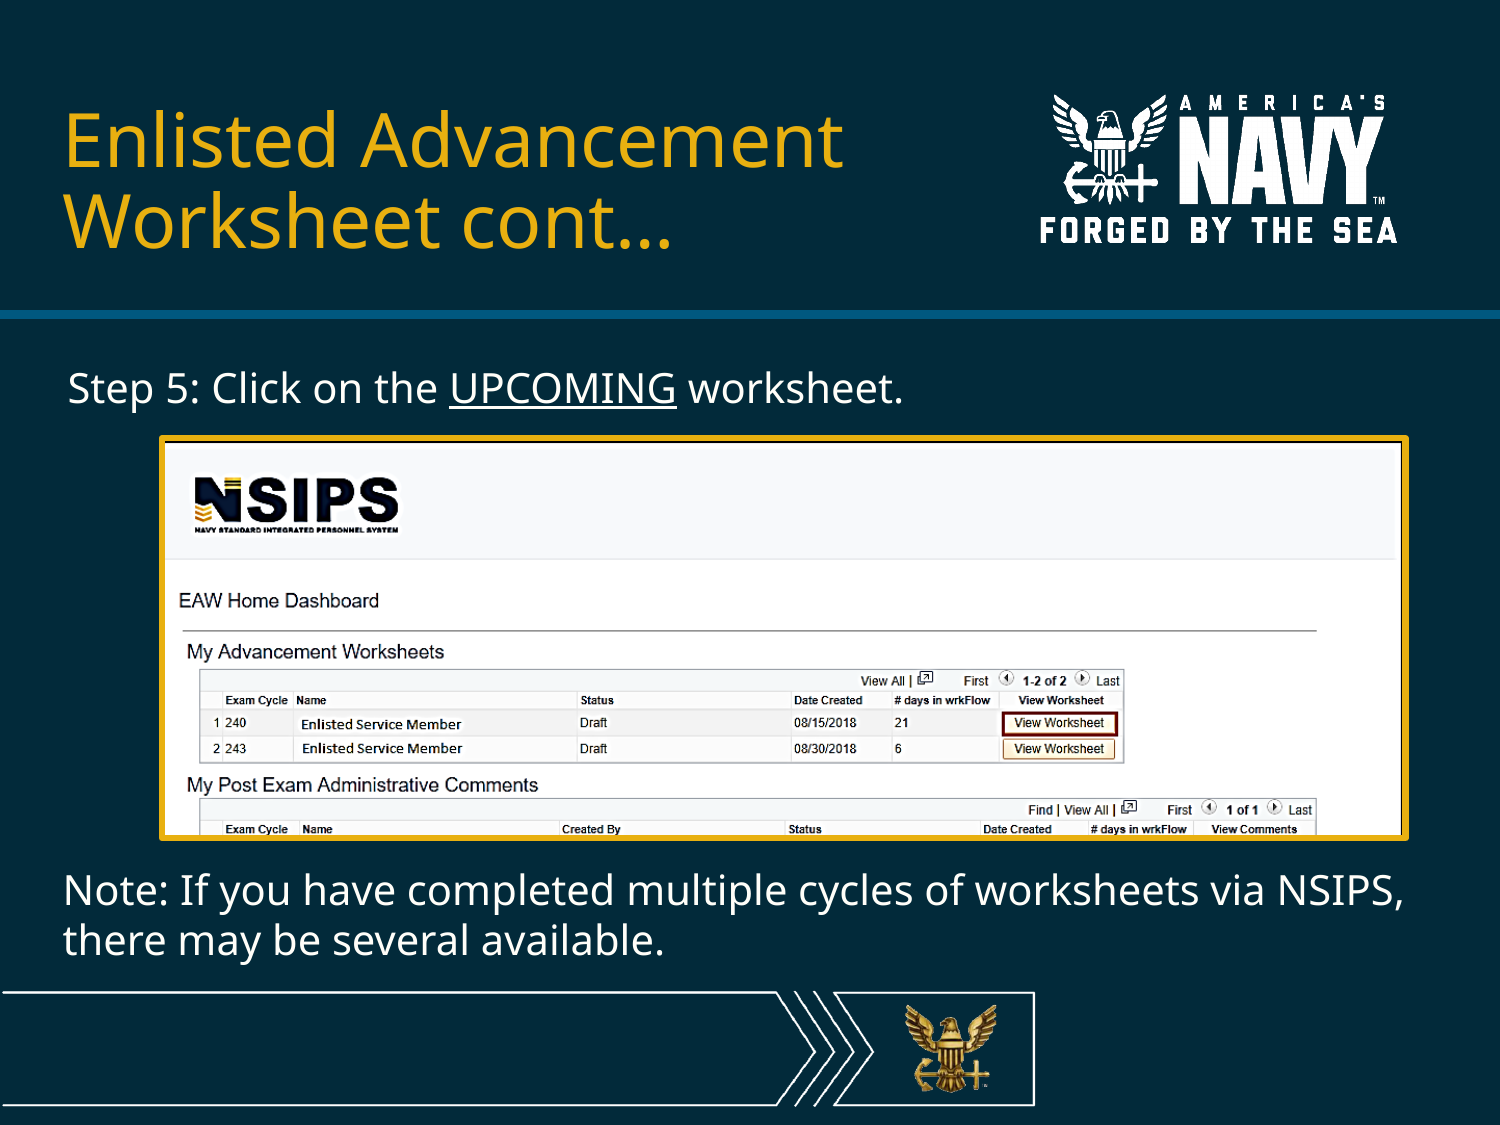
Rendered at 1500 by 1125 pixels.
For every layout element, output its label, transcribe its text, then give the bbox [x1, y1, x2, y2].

picture [1054, 116, 1071, 126]
picture [1233, 117, 1285, 204]
picture [1132, 218, 1145, 242]
picture [1085, 218, 1101, 242]
picture [1210, 95, 1221, 110]
picture [1095, 141, 1125, 175]
picture [1065, 162, 1157, 203]
picture [1239, 95, 1247, 110]
picture [1062, 218, 1077, 242]
picture [1180, 117, 1228, 204]
picture [1148, 116, 1166, 126]
picture [1055, 96, 1068, 108]
picture [1181, 95, 1190, 110]
picture [1378, 218, 1396, 242]
picture [1064, 137, 1076, 141]
text_box Enlisted Advancement Worksheet cont… [47, 50, 1052, 272]
picture [1281, 117, 1383, 204]
picture [1108, 218, 1123, 242]
picture [1252, 218, 1267, 242]
picture [1070, 109, 1091, 151]
picture [1154, 106, 1166, 116]
picture [1098, 127, 1122, 138]
picture [1335, 218, 1350, 242]
picture [1054, 106, 1066, 116]
picture [1097, 116, 1107, 125]
text_box Step 5: Click on the UPCOMING worksheet. [52, 354, 1178, 419]
picture [165, 441, 1403, 836]
picture [1274, 218, 1290, 242]
picture [1314, 95, 1323, 110]
picture [1358, 218, 1372, 242]
picture [834, 992, 1035, 1106]
picture [1298, 218, 1312, 242]
picture [906, 1005, 996, 1092]
picture [1341, 95, 1352, 110]
picture [1153, 218, 1168, 242]
picture [1266, 95, 1274, 110]
picture [1191, 218, 1206, 242]
picture [1129, 109, 1150, 151]
text_box Note: If you have completed multiple cycles of worksheets via NSIPS, there may be several available. [48, 856, 1472, 972]
picture [1375, 95, 1383, 110]
picture [1213, 218, 1230, 242]
picture [1144, 137, 1156, 141]
picture [1152, 96, 1165, 109]
picture [1058, 128, 1073, 134]
picture [1147, 127, 1162, 134]
